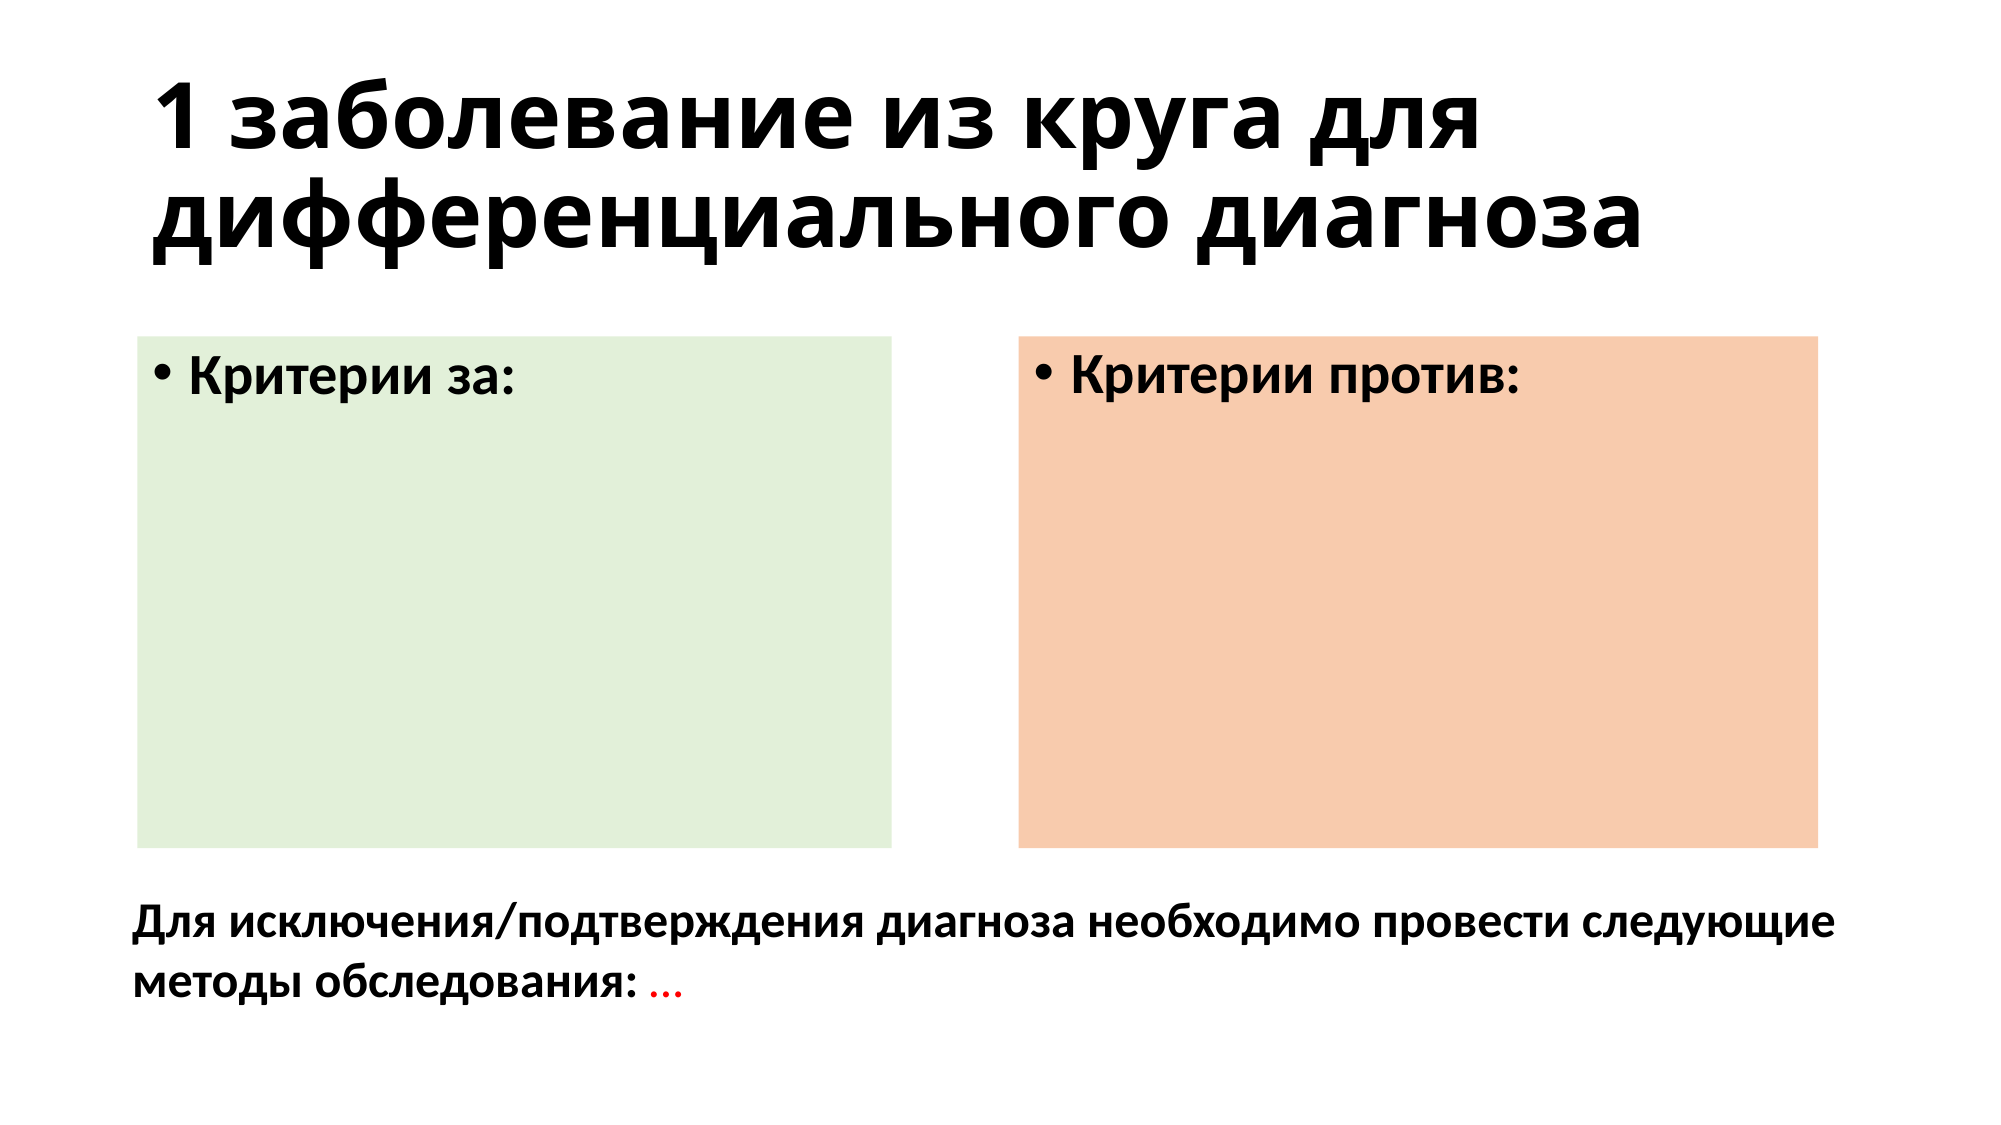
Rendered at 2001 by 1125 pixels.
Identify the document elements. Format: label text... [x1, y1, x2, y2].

text_box Для исключения/подтверждения диагноза необходимо провести следующие методы обследования: … [117, 879, 1905, 1015]
text_box Критерии против: [1018, 336, 1819, 849]
list Критерии за: [137, 336, 892, 849]
title 1 заболевание из круга для дифференциального диагноза [137, 59, 1863, 278]
